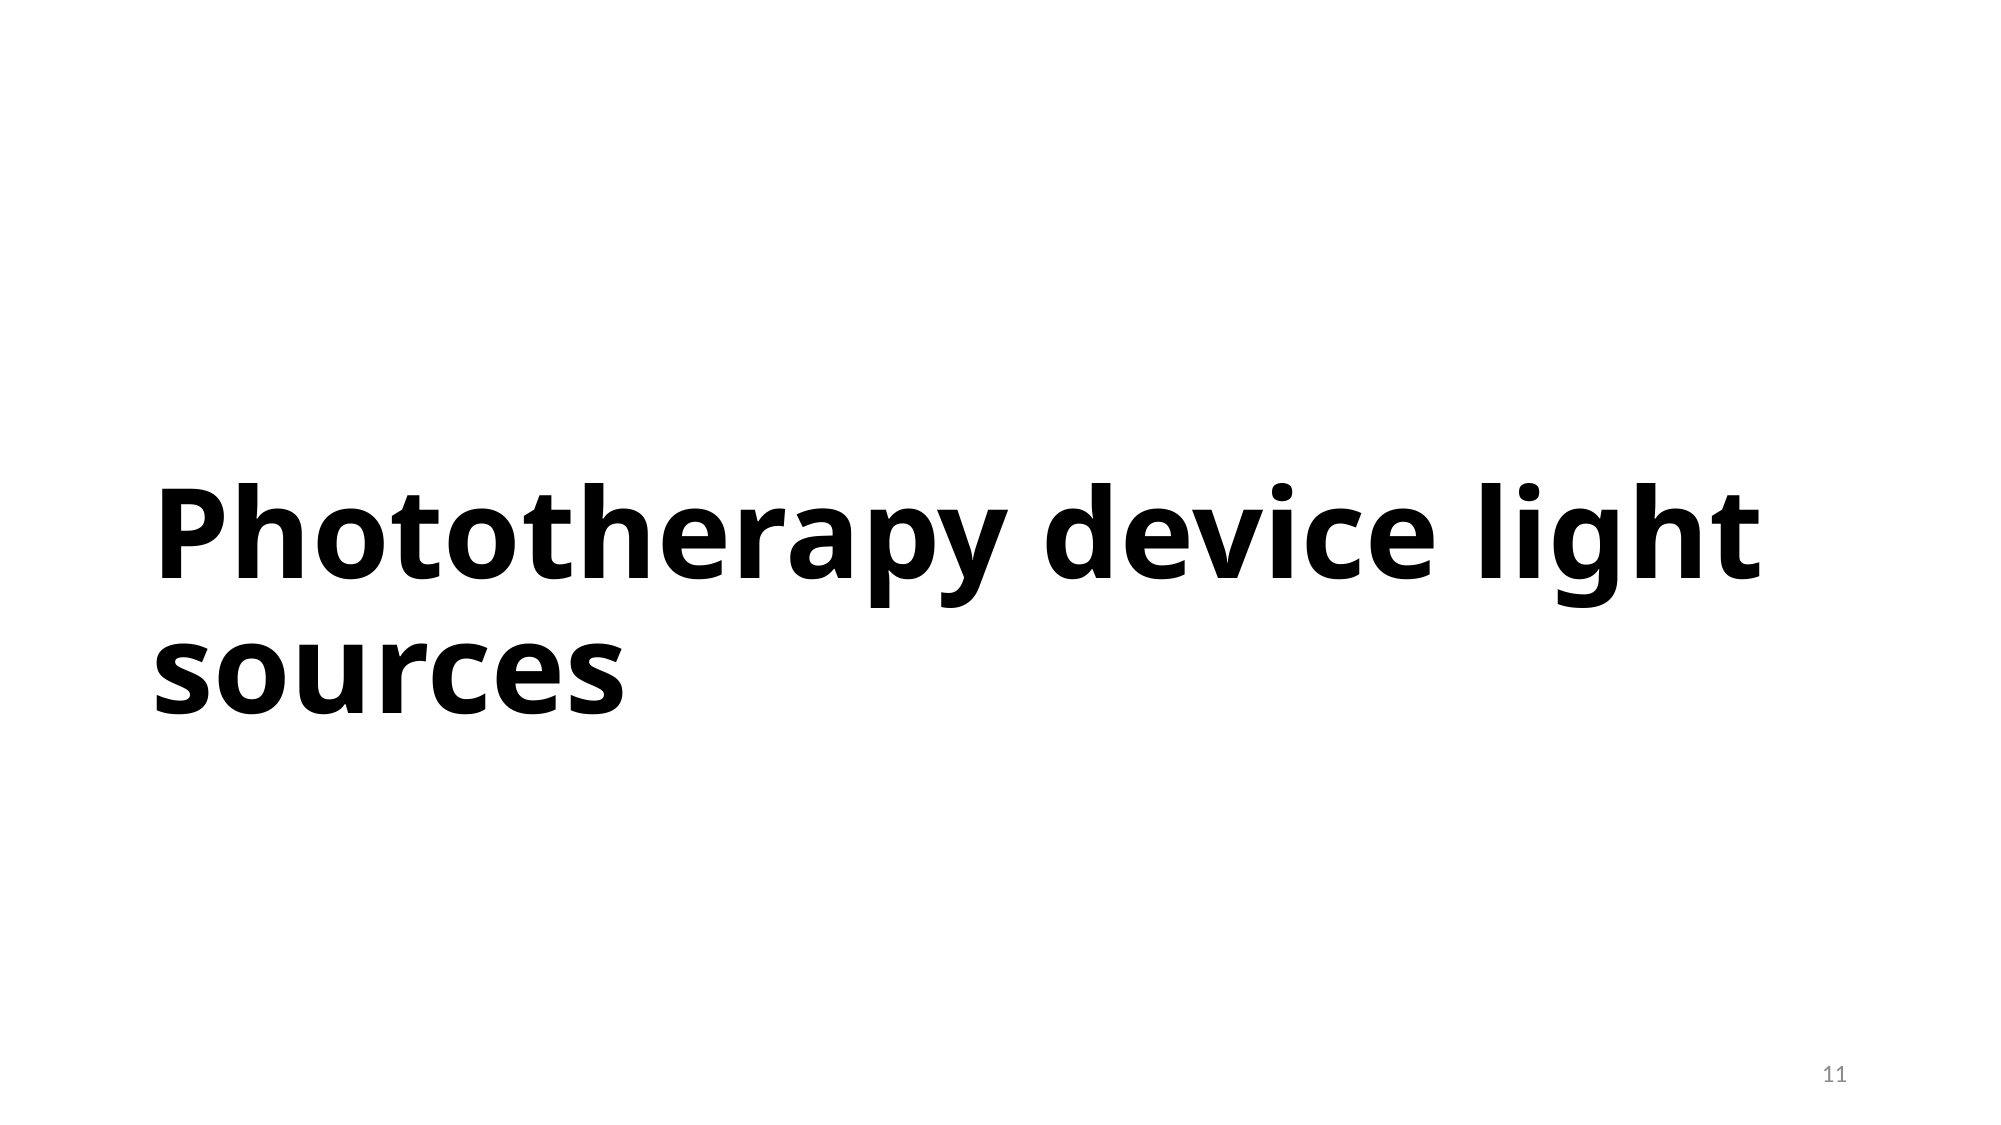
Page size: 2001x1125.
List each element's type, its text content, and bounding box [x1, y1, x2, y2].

title Phototherapy device light sources [136, 280, 1862, 749]
slide_number 11 [1412, 1042, 1863, 1103]
